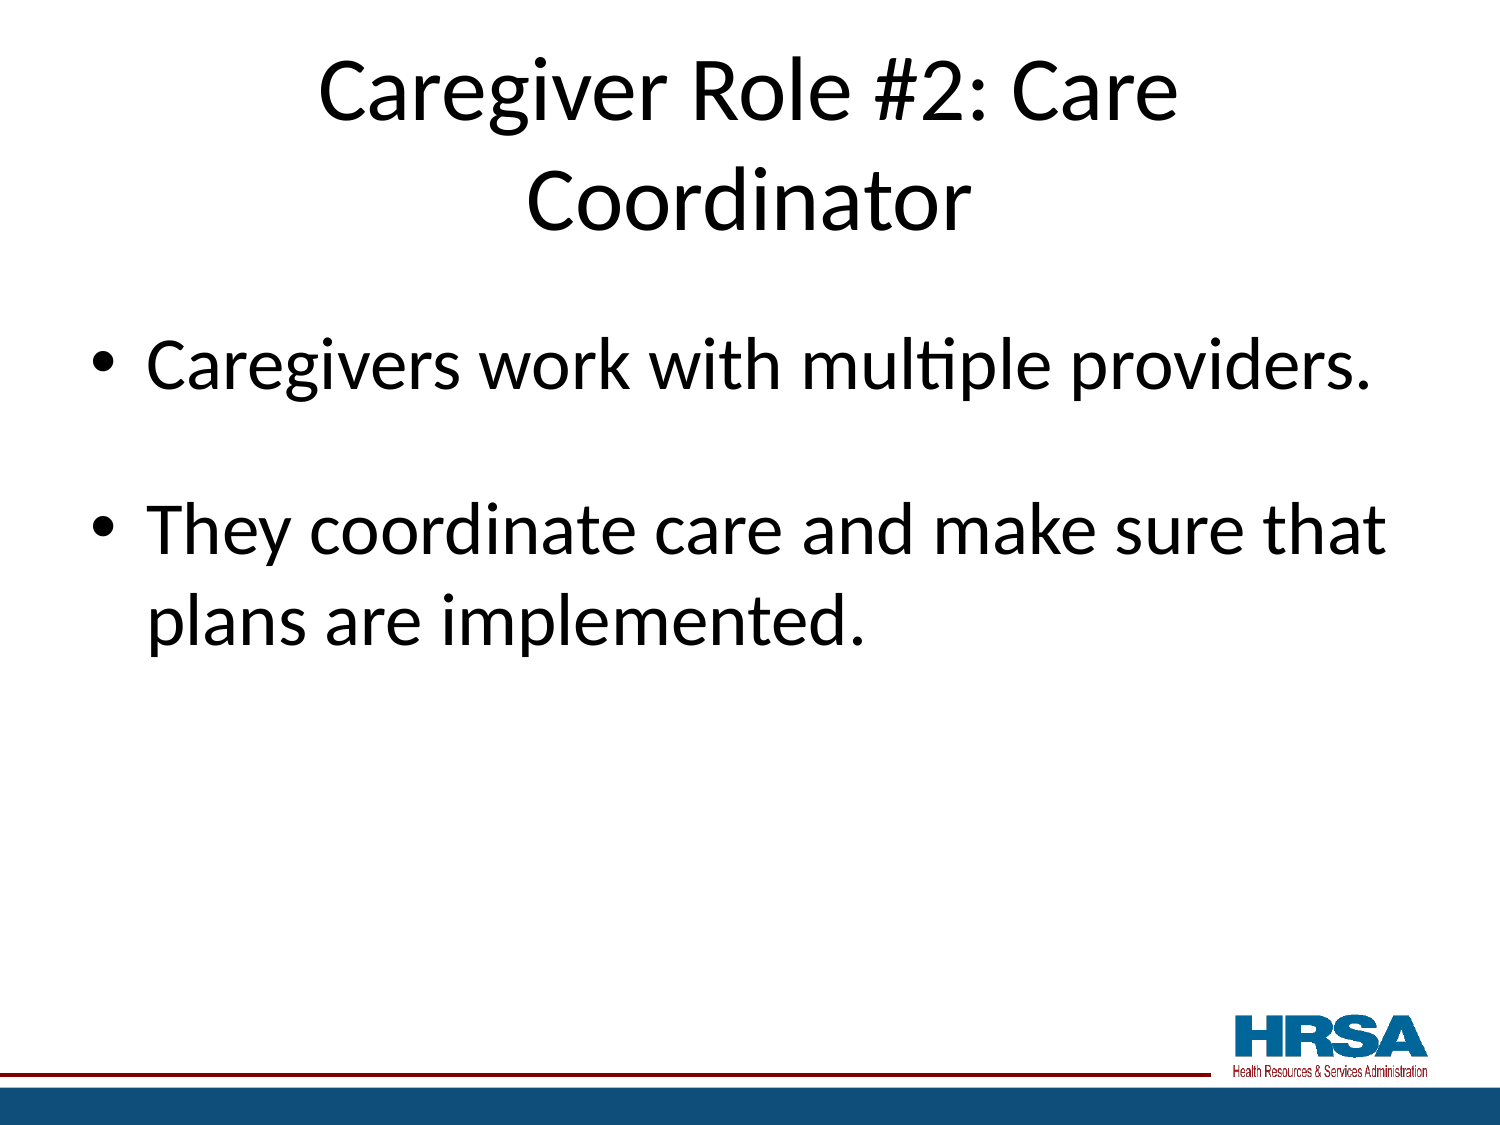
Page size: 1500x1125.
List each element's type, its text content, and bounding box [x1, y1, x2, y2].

title Caregiver Role #2: Care Coordinator [75, 45, 1425, 233]
list Caregivers work with multiple providers. They coordinate care and make sure that plans are implemented. [75, 307, 1425, 1050]
picture [1210, 1002, 1450, 1083]
